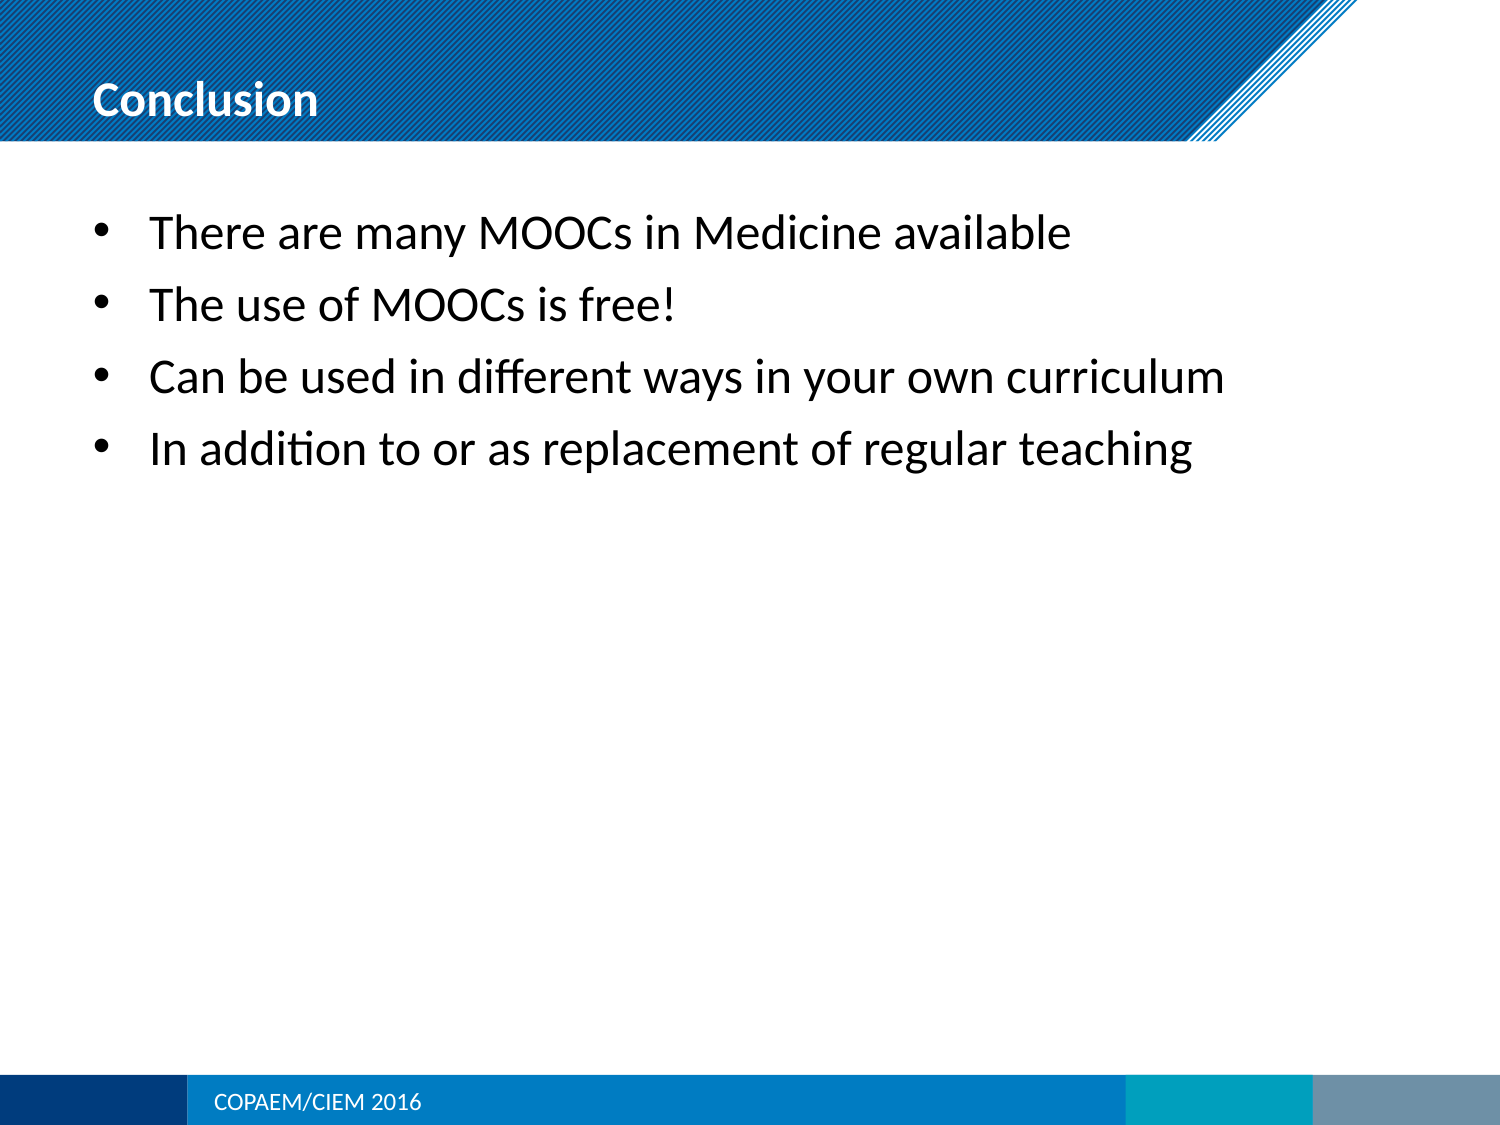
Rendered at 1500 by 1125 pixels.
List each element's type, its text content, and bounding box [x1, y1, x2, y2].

title Conclusion [92, 0, 1164, 141]
footer COPAEM/CIEM 2016 [214, 1074, 987, 1125]
list There are many MOOCs in Medicine available The use of MOOCs is free! Can be used in different ways in your own curriculum In addition to or as replacement of regular teaching [92, 187, 1454, 1027]
picture [0, 0, 1500, 1074]
